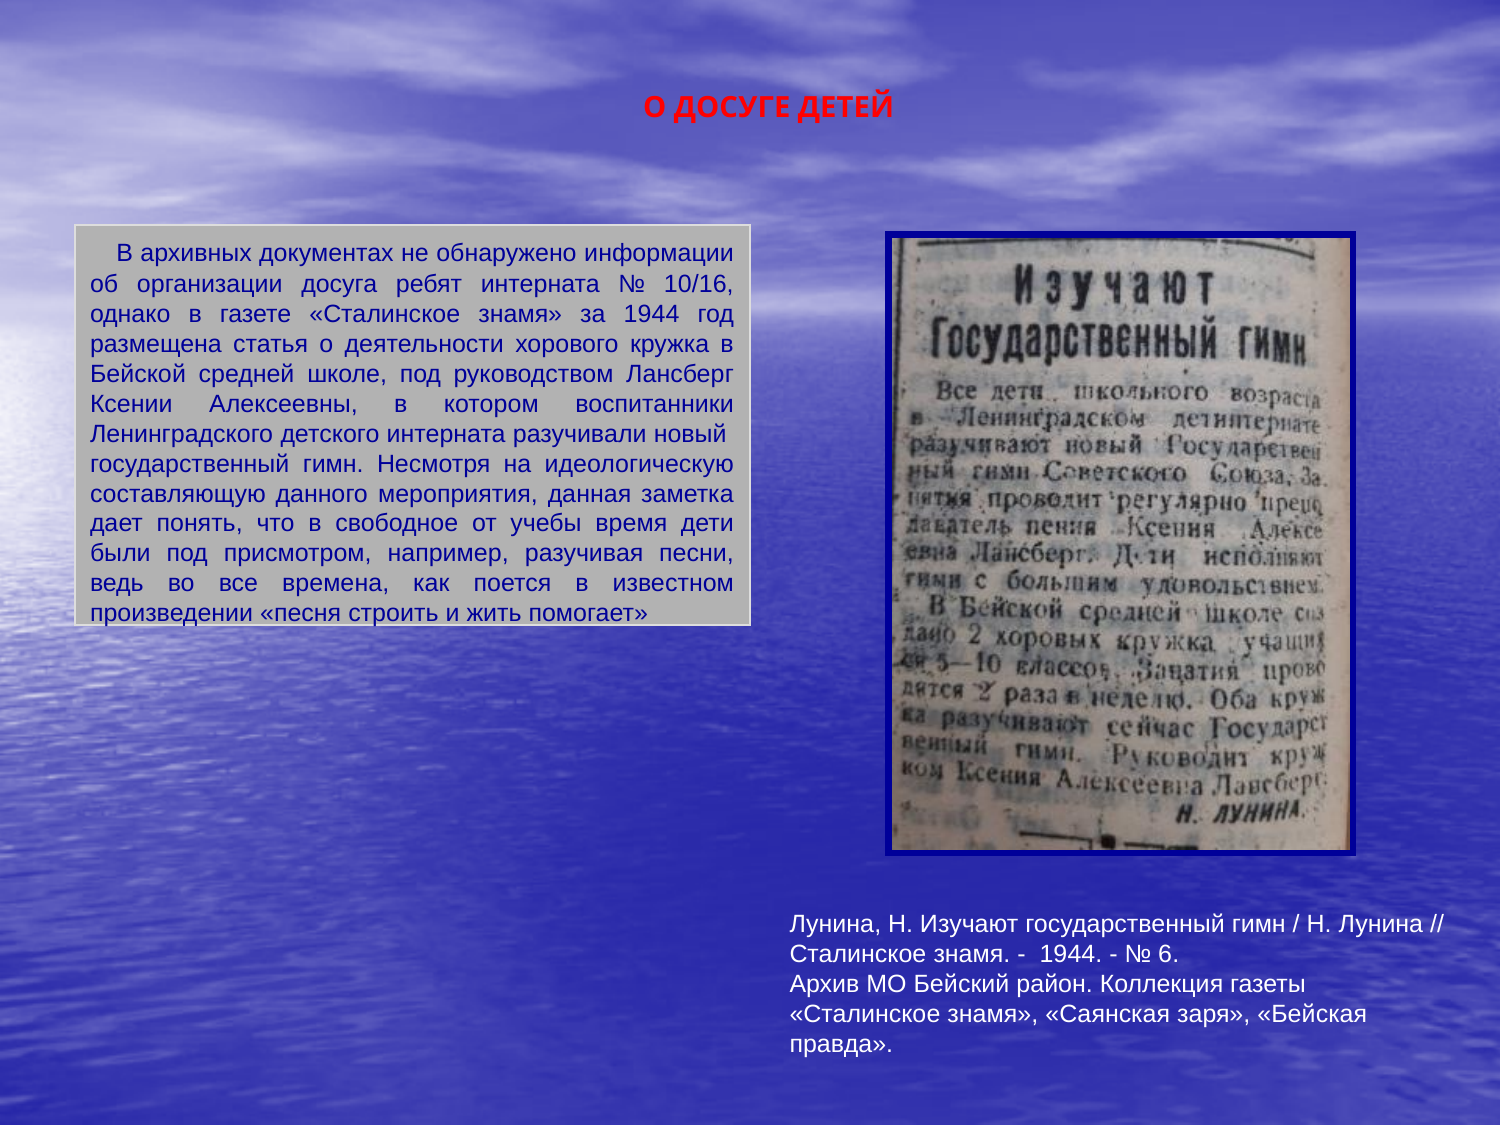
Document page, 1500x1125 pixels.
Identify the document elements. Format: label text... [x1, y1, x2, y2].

title О ДОСУГЕ ДЕТЕЙ [399, 37, 1138, 176]
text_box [891, 237, 1351, 851]
text_box Лунина, Н. Изучают государственный гимн / Н. Лунина // Сталинское знамя. - 1944. - № 6. Архив МО Бейский район. Коллекция газеты «Сталинское знамя», «Саянская заря», «Бейская правда». [774, 900, 1463, 1065]
list В архивных документах не обнаружено информации об организации досуга ребят интерната № 10/16, однако в газете «Сталинское знамя» за 1944 год размещена статья о деятельности хорового кружка в Бейской средней школе, под руководством Лансберг Ксении Алексеевны, в котором воспитанники Ленинградского детского интерната разучивали новый государственный гимн. Несмотря на идеологическую составляющую данного мероприятия, данная заметка дает понять, что в свободное от учебы время дети были под присмотром, например, разучивая песни, ведь во все времена, как поется в известном произведении «песня строить и жить помогает» [74, 224, 751, 626]
